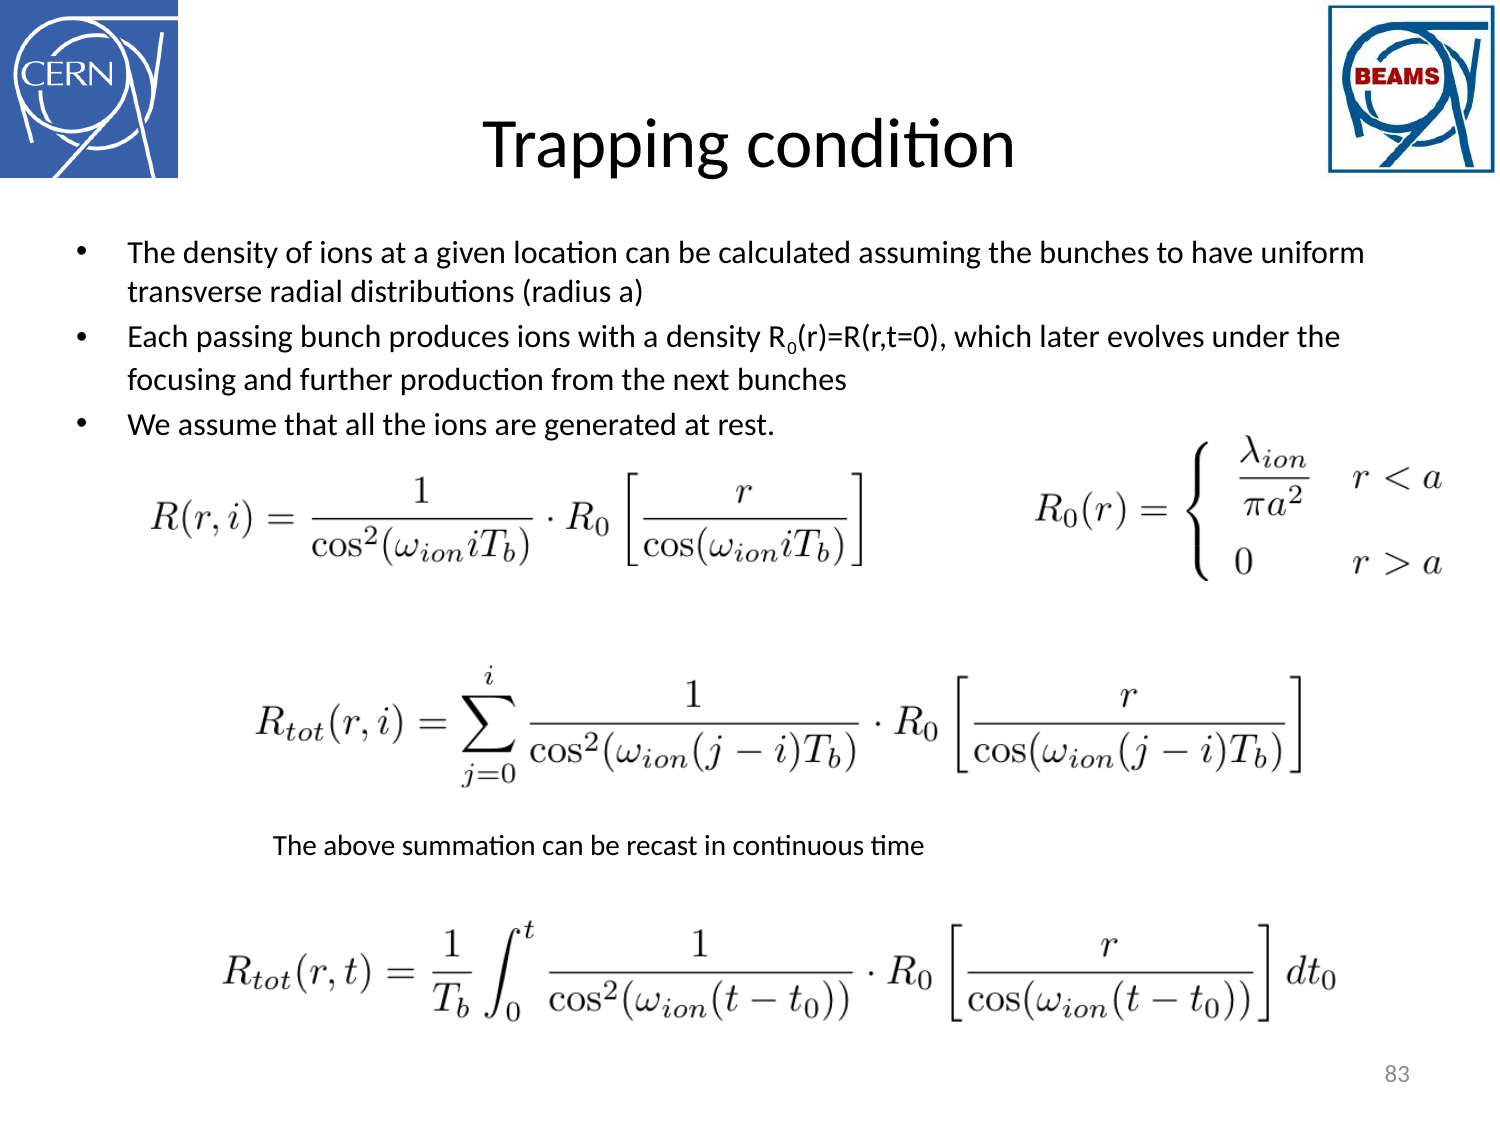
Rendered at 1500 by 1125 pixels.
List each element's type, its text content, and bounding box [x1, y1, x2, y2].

picture [1034, 432, 1444, 582]
picture [254, 663, 1303, 788]
picture [1322, 0, 1500, 178]
title Trapping condition [75, 45, 1425, 233]
picture [149, 470, 865, 566]
picture [221, 918, 1337, 1022]
picture [0, 0, 178, 178]
text_box The above summation can be recast in continuous time [258, 818, 1246, 869]
list The density of ions at a given location can be calculated assuming the bunches to have uniform transverse radial distributions (radius a) Each passing bunch produces ions with a density R0(r)=R(r,t=0), which later evolves under the focusing and further production from the next bunches We assume that all the ions are generated at rest. [61, 224, 1412, 450]
slide_number 83 [1074, 1042, 1425, 1103]
